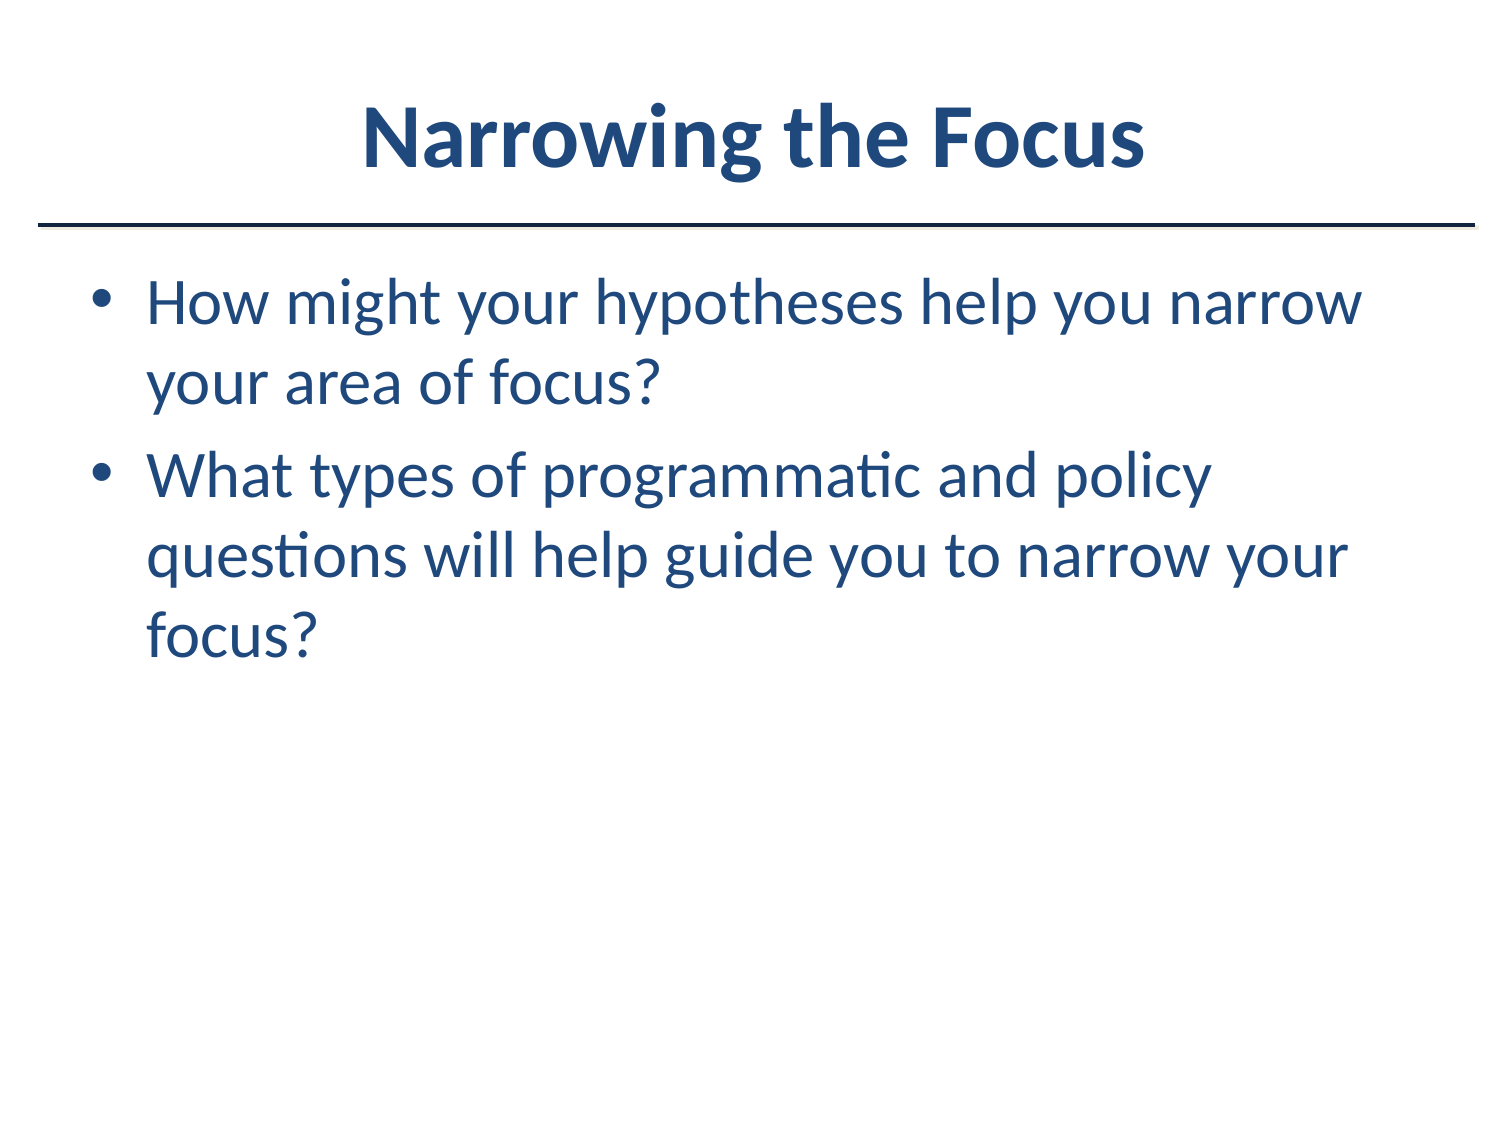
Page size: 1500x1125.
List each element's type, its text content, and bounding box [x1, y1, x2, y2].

list How might your hypotheses help you narrow your area of focus? What types of programmatic and policy questions will help guide you to narrow your focus? [75, 249, 1425, 1005]
title Narrowing the Focus [79, 55, 1429, 206]
